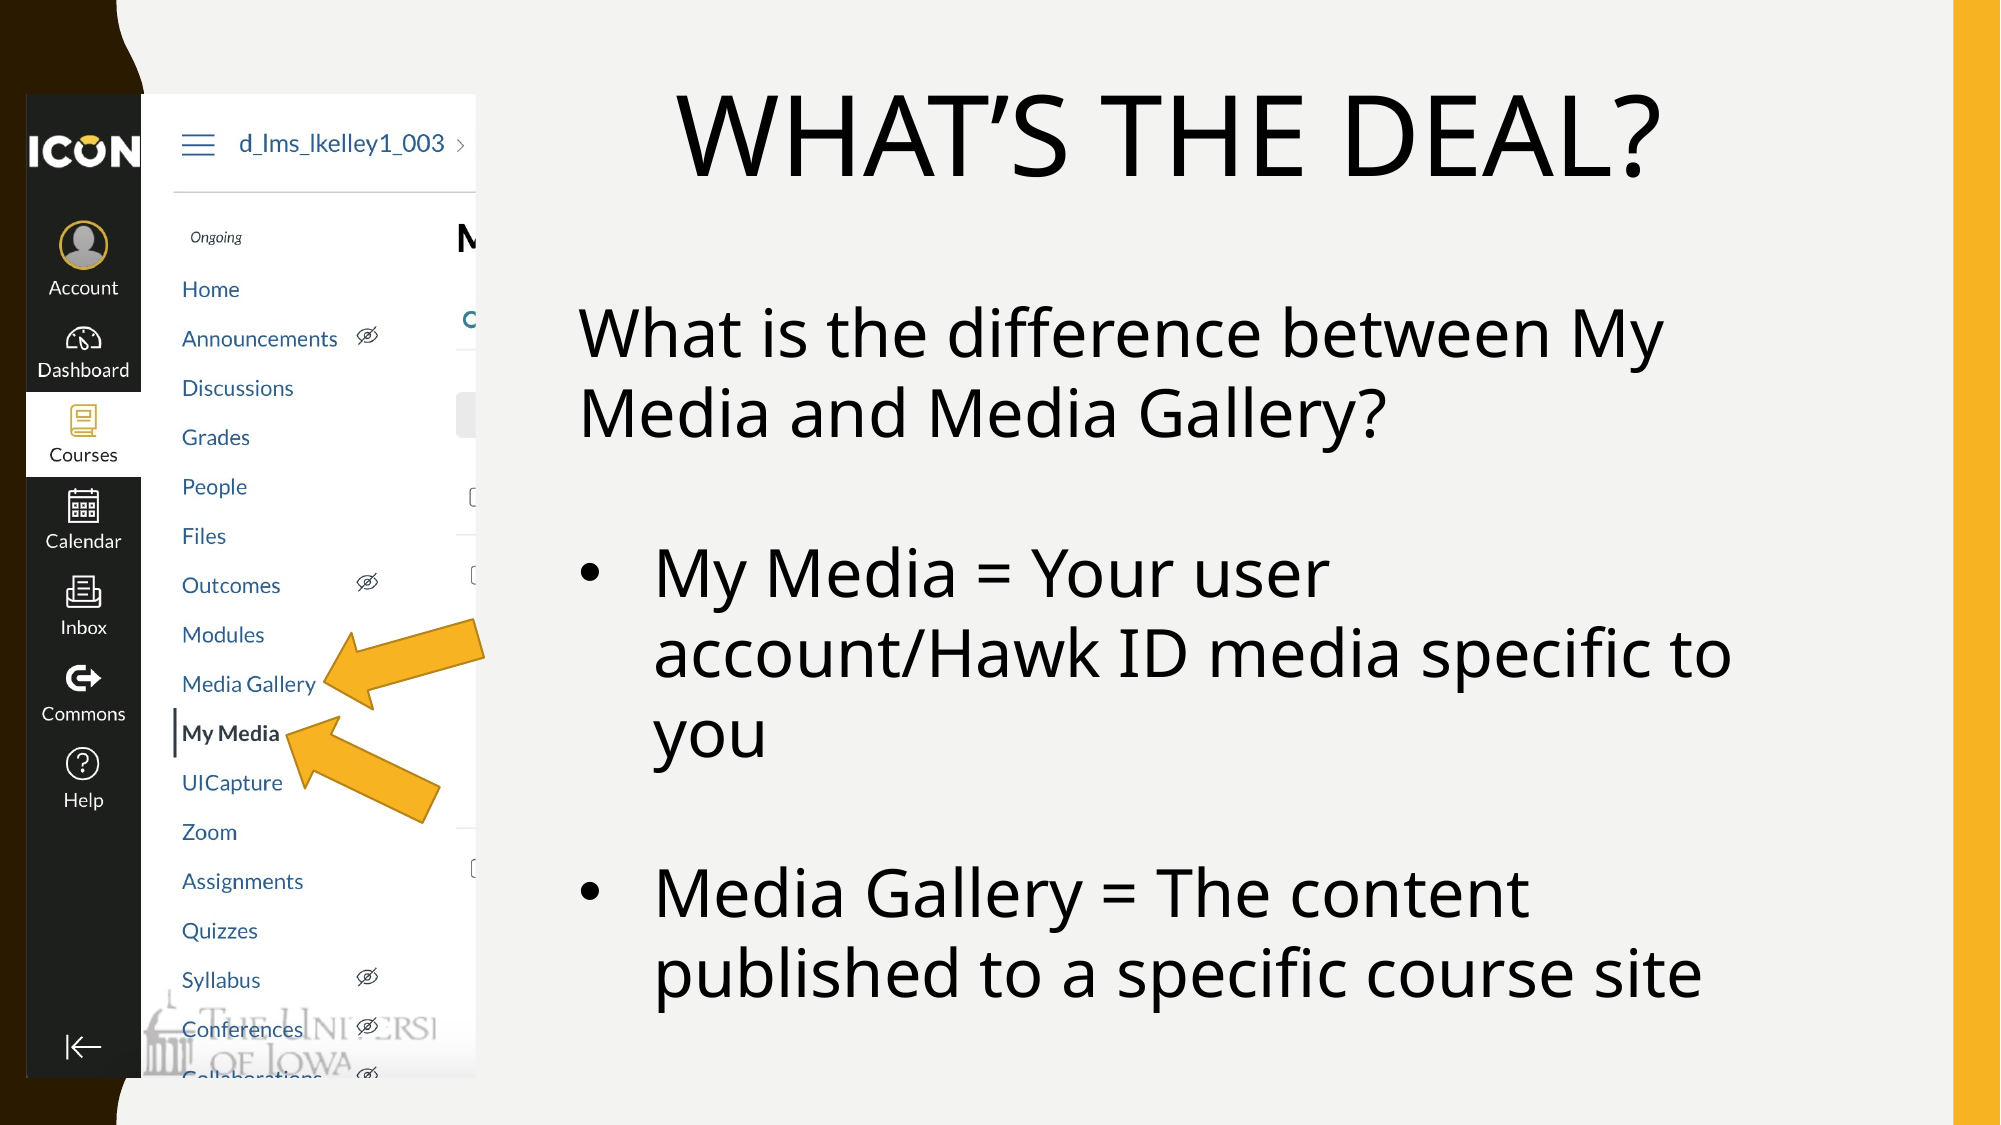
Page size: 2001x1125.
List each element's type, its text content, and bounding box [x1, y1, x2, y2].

text_box WHAT’S THE DEAL? [660, 56, 1780, 207]
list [22, 94, 476, 1078]
text_box What is the difference between My Media and Media Gallery? My Media = Your user account/Hawk ID media specific to you Media Gallery = The content published to a specific course site [563, 283, 1780, 1019]
text_box [476, 625, 486, 661]
